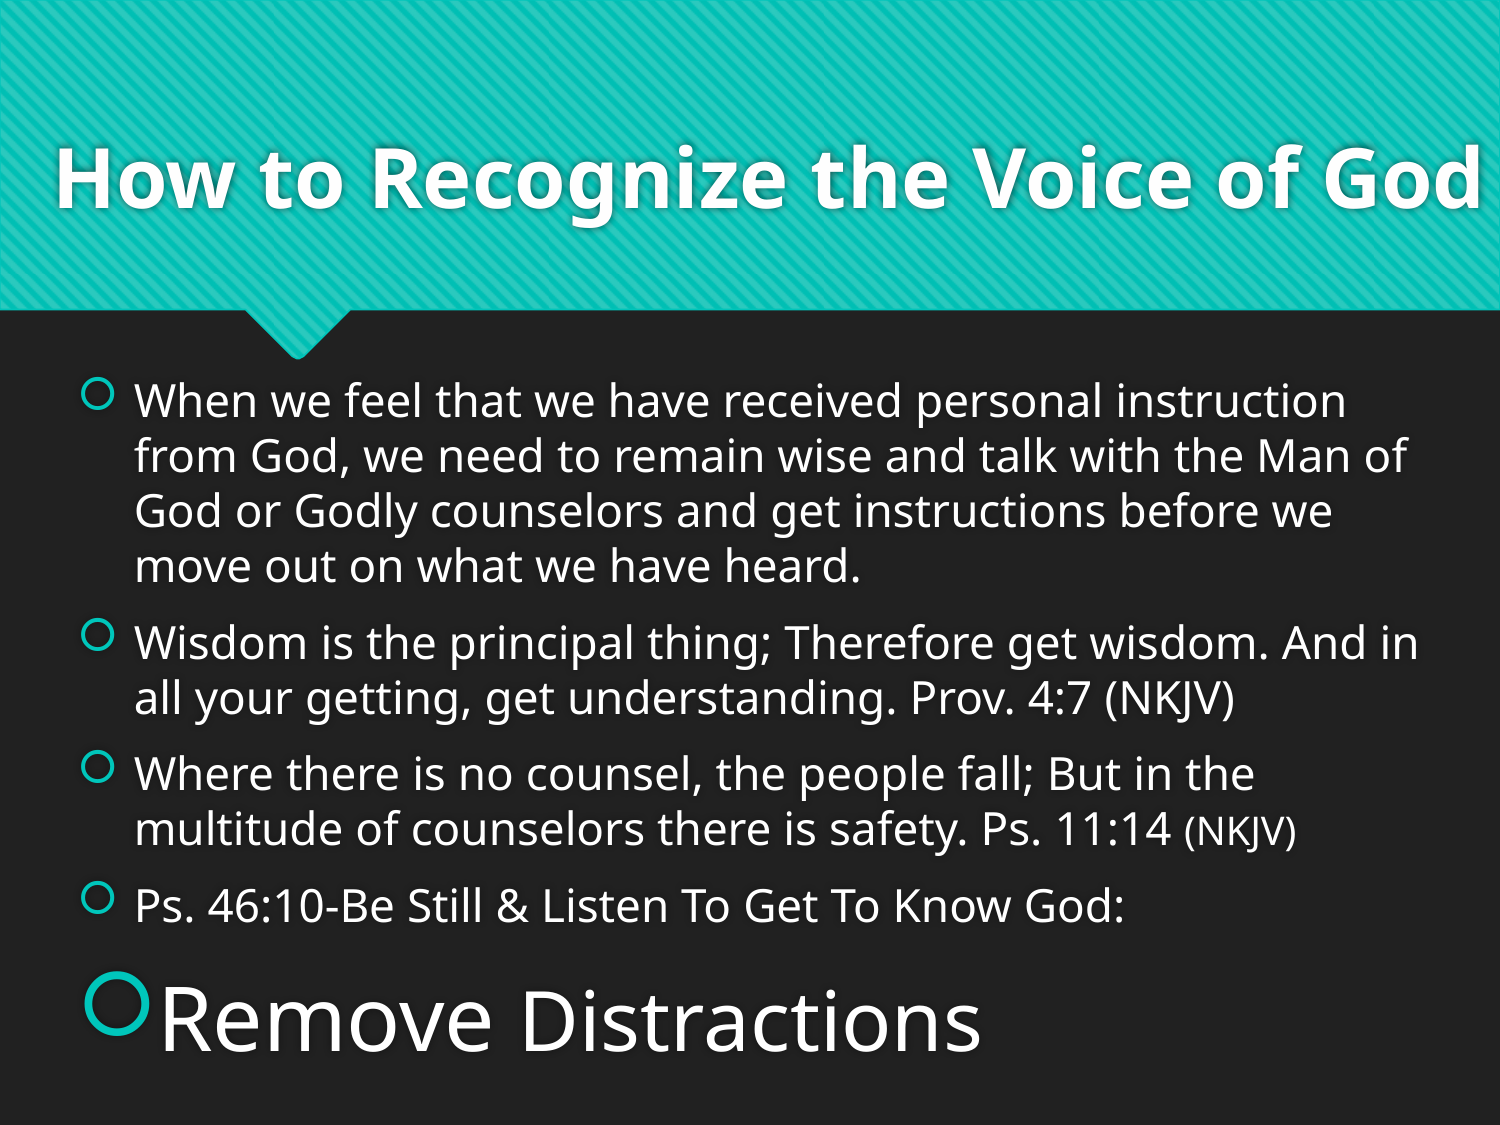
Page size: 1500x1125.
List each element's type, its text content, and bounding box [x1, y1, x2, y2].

title How to Recognize the Voice of God [37, 73, 1500, 233]
list When we feel that we have received personal instruction from God, we need to remain wise and talk with the Man of God or Godly counselors and get instructions before we move out on what we have heard. Wisdom is the principal thing; Therefore get wisdom. And in all your getting, get understanding. Prov. 4:7 (NKJV) Where there is no counsel, the people fall; But in the multitude of counselors there is safety. Ps. 11:14 (NKJV) Ps. 46:10-Be Still & Listen To Get To Know God: Remove Distractions [62, 364, 1438, 1100]
